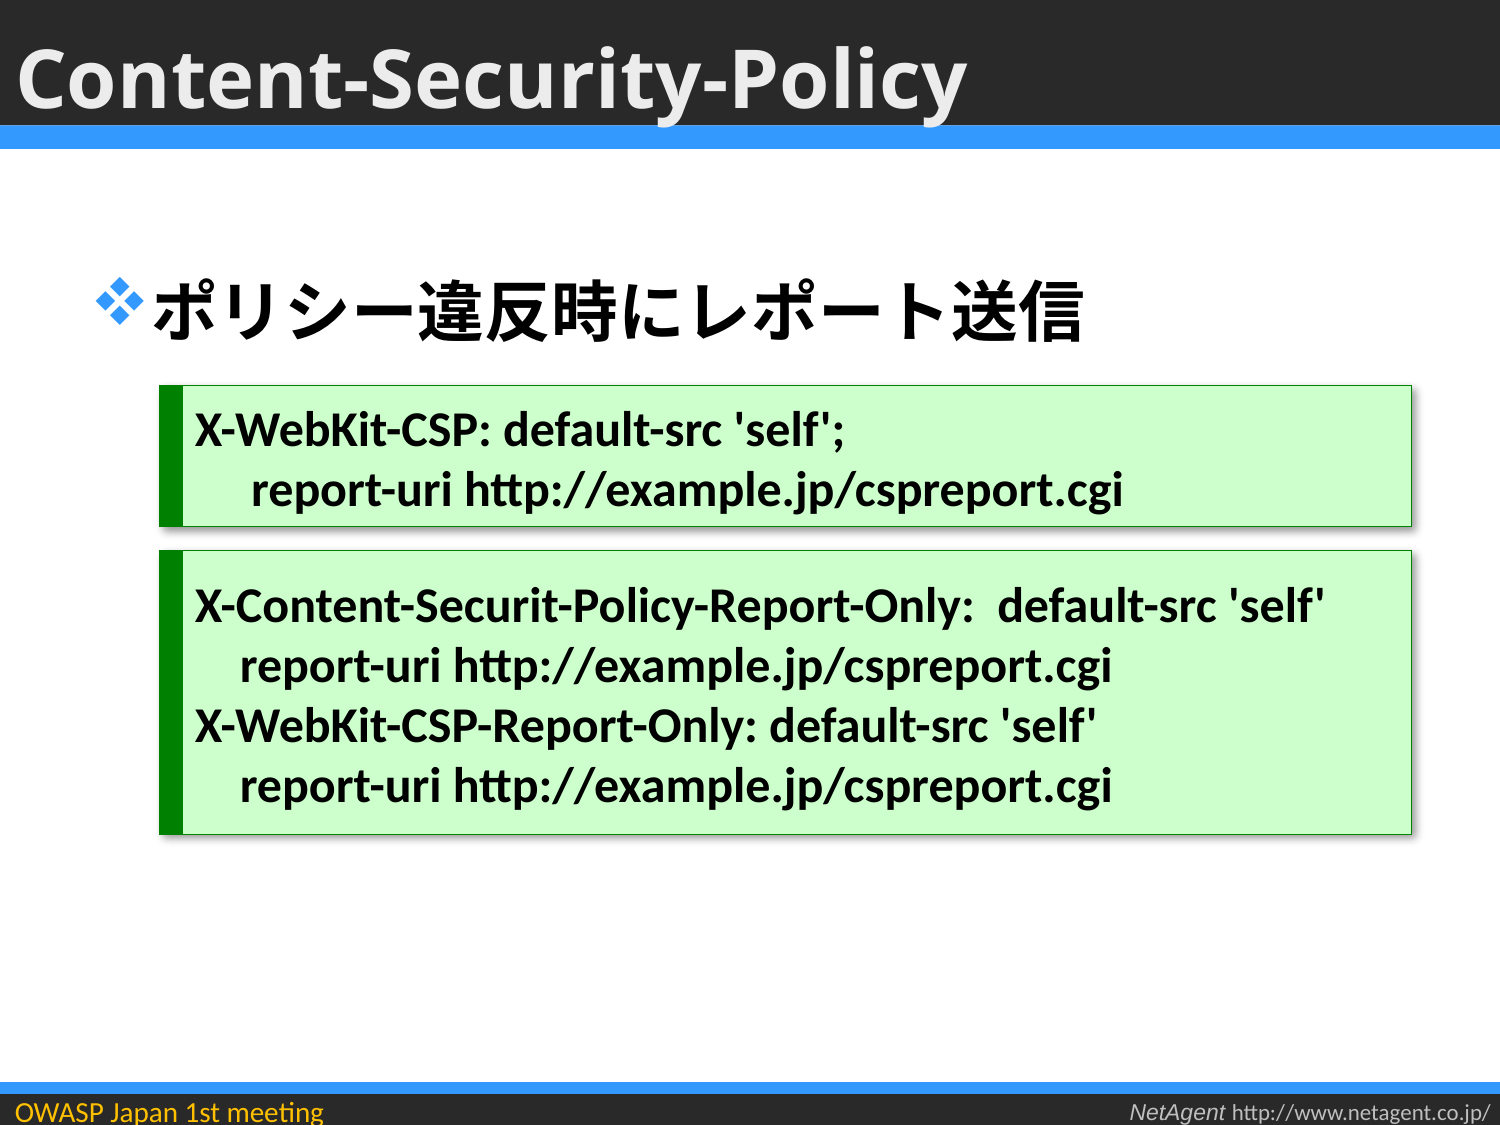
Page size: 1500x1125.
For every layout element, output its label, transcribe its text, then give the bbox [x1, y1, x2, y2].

title Content-Security-Policy [0, 19, 1459, 133]
text_box X-Content-Securit-Policy-Report-Only: default-src 'self' report-uri http://example.jp/cspreport.cgi X-WebKit-CSP-Report-Only: default-src 'self' report-uri http://example.jp/cspreport.cgi [185, 550, 1412, 835]
list ポリシー違反時にレポート送信 [75, 262, 1425, 1005]
text_box [157, 383, 185, 529]
text_box X-WebKit-CSP: default-src 'self'; report-uri http://example.jp/cspreport.cgi [185, 385, 1412, 527]
text_box [157, 549, 185, 836]
